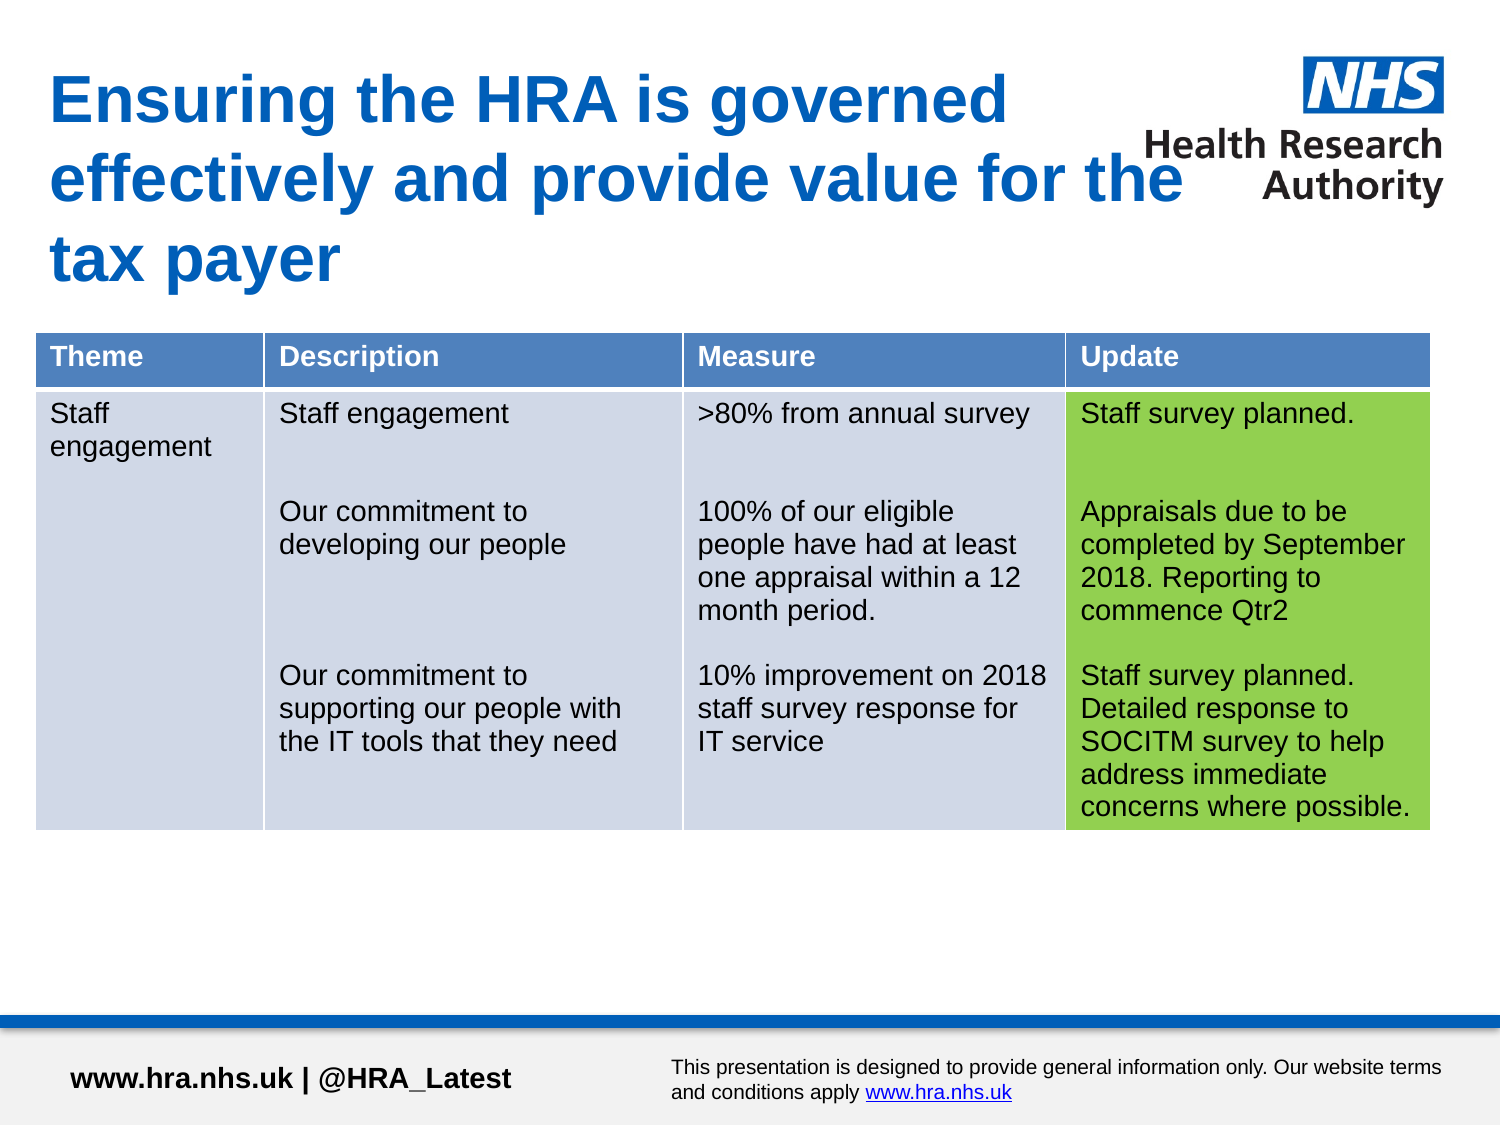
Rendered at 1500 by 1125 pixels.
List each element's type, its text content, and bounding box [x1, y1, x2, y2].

title Ensuring the HRA is governed effectively and provide value for the tax payer [34, 47, 1310, 160]
table_cell >80% from annual survey 100% of our eligible people have had at least one appraisal within a 12 month period. 10% improvement on 2018 staff survey response for IT service [684, 392, 1065, 830]
table_header Description [265, 333, 682, 387]
table_header Measure [684, 333, 1065, 387]
table_header Theme [36, 333, 263, 387]
picture [850, 0, 1500, 239]
table_header Update [1066, 333, 1430, 387]
table_cell Staff engagement Our commitment to developing our people Our commitment to supporting our people with the IT tools that they need [265, 392, 682, 830]
table_cell Staff survey planned. Appraisals due to be completed by September 2018. Reporting to commence Qtr2 Staff survey planned. Detailed response to SOCITM survey to help address immediate concerns where possible. [1066, 392, 1430, 830]
table_cell Staff engagement [36, 392, 263, 830]
